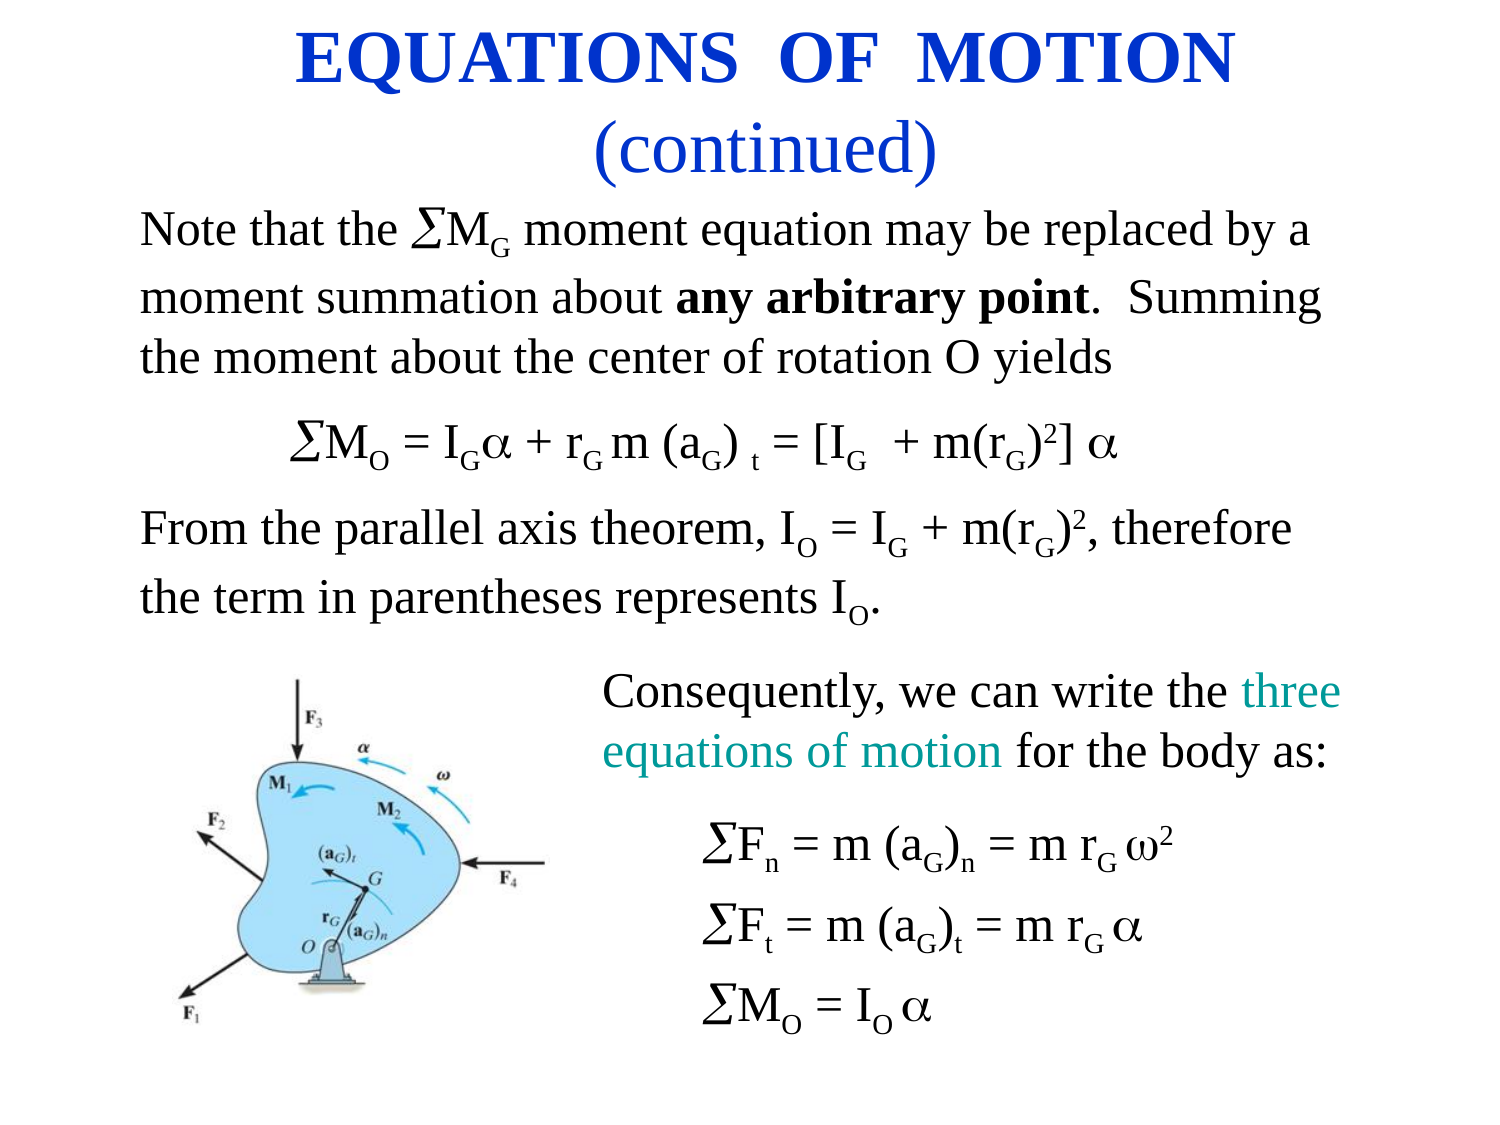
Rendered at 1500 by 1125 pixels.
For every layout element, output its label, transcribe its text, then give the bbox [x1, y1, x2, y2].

text_box EQUATIONS OF MOTION (continued) [262, 0, 1271, 187]
text_box From the parallel axis theorem, IO = IG + m(rG)2, therefore the term in parentheses represents IO. [125, 487, 1350, 639]
text_box Consequently, we can write the three equations of motion for the body as: [587, 649, 1400, 785]
picture [172, 674, 551, 1033]
text_box Fn = m (aG)n = m rG w2 Ft = m (aG)t = m rG a MO = IO a [687, 802, 1263, 1048]
text_box Note that the MG moment equation may be replaced by a moment summation about any arbitrary point. Summing the moment about the center of rotation O yields MO = IGa + rG m (aG) t = [IG + m(rG)2] a [125, 187, 1375, 484]
